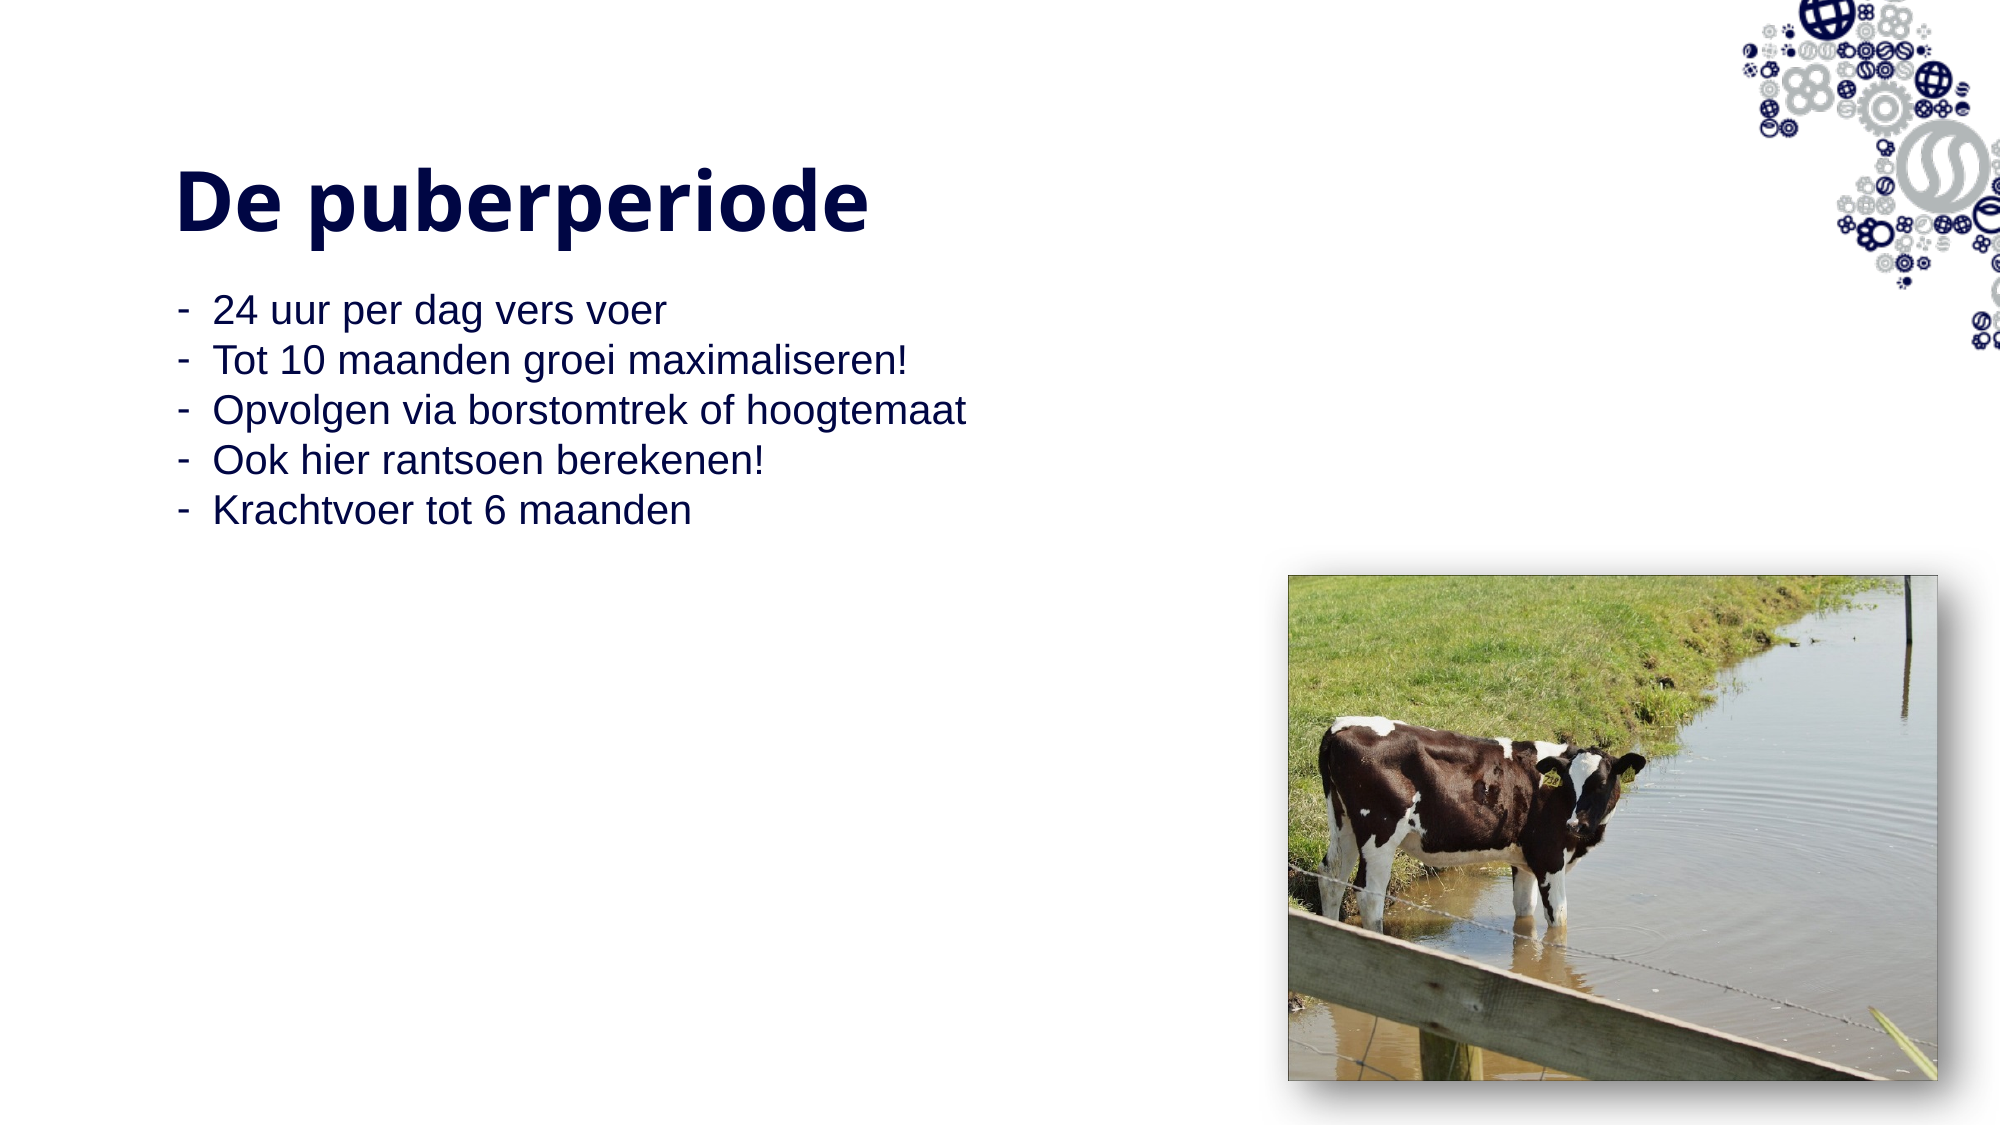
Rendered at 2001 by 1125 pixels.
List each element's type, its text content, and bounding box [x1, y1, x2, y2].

list 24 uur per dag vers voer Tot 10 maanden groei maximaliseren! Opvolgen via borstomtrek of hoogtemaat Ook hier rantsoen berekenen! Krachtvoer tot 6 maanden [141, 282, 1492, 1026]
title De puberperiode [173, 153, 1264, 260]
picture [0, 0, 2000, 1125]
